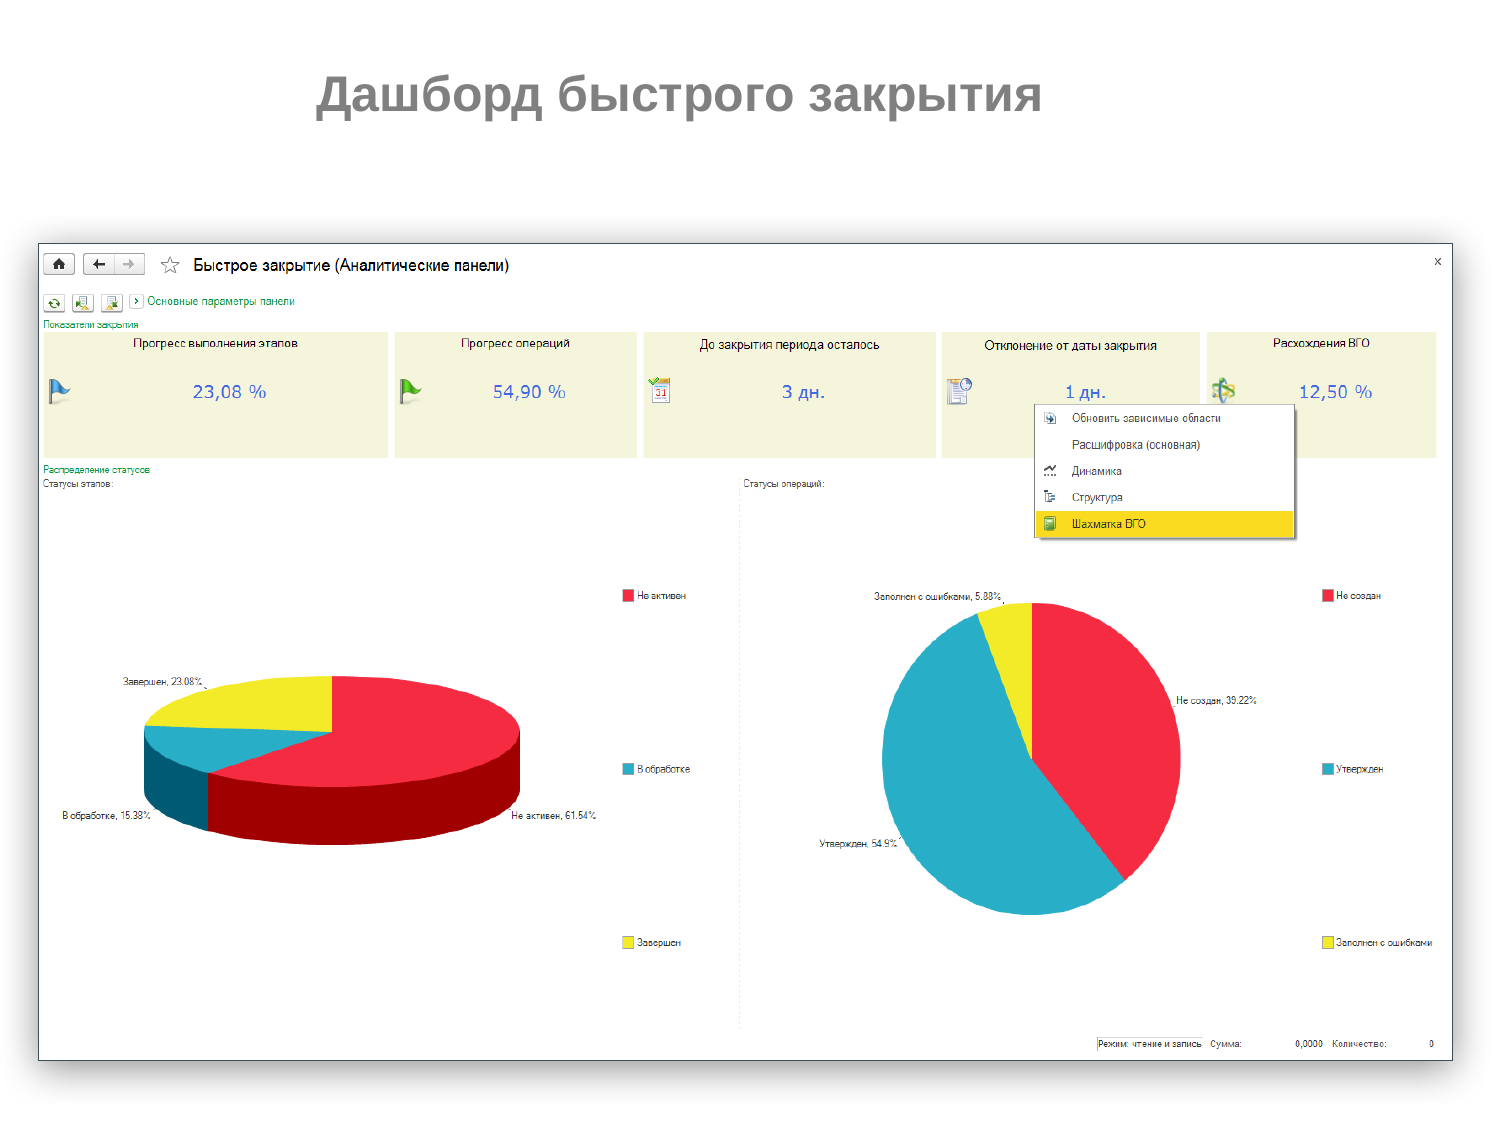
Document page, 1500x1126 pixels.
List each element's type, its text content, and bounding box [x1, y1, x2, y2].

picture [38, 243, 1452, 1060]
title Дашборд быстрого закрытия [301, 19, 1248, 164]
